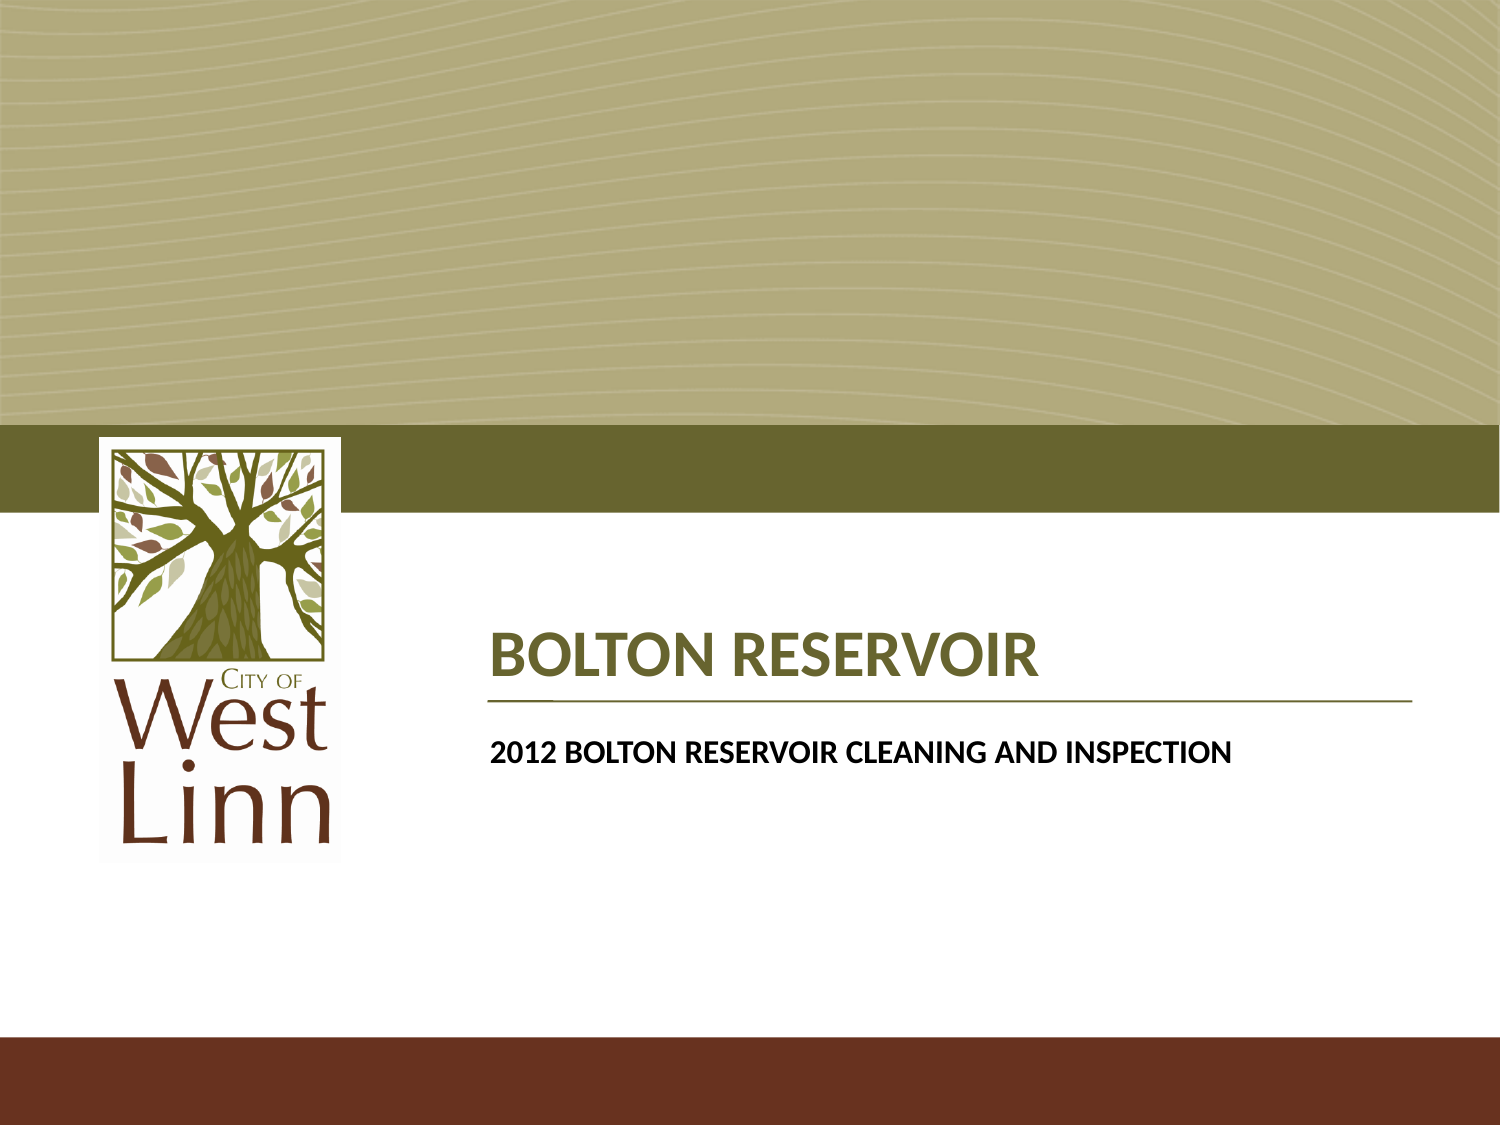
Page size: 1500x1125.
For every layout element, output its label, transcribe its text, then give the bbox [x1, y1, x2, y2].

picture [0, 0, 1500, 425]
subtitle 2012 BOLTON RESERVOIR CLEANING AND INSPECTION [474, 712, 1413, 851]
title BOLTON RESERVOIR [474, 568, 1426, 698]
picture [99, 437, 341, 863]
